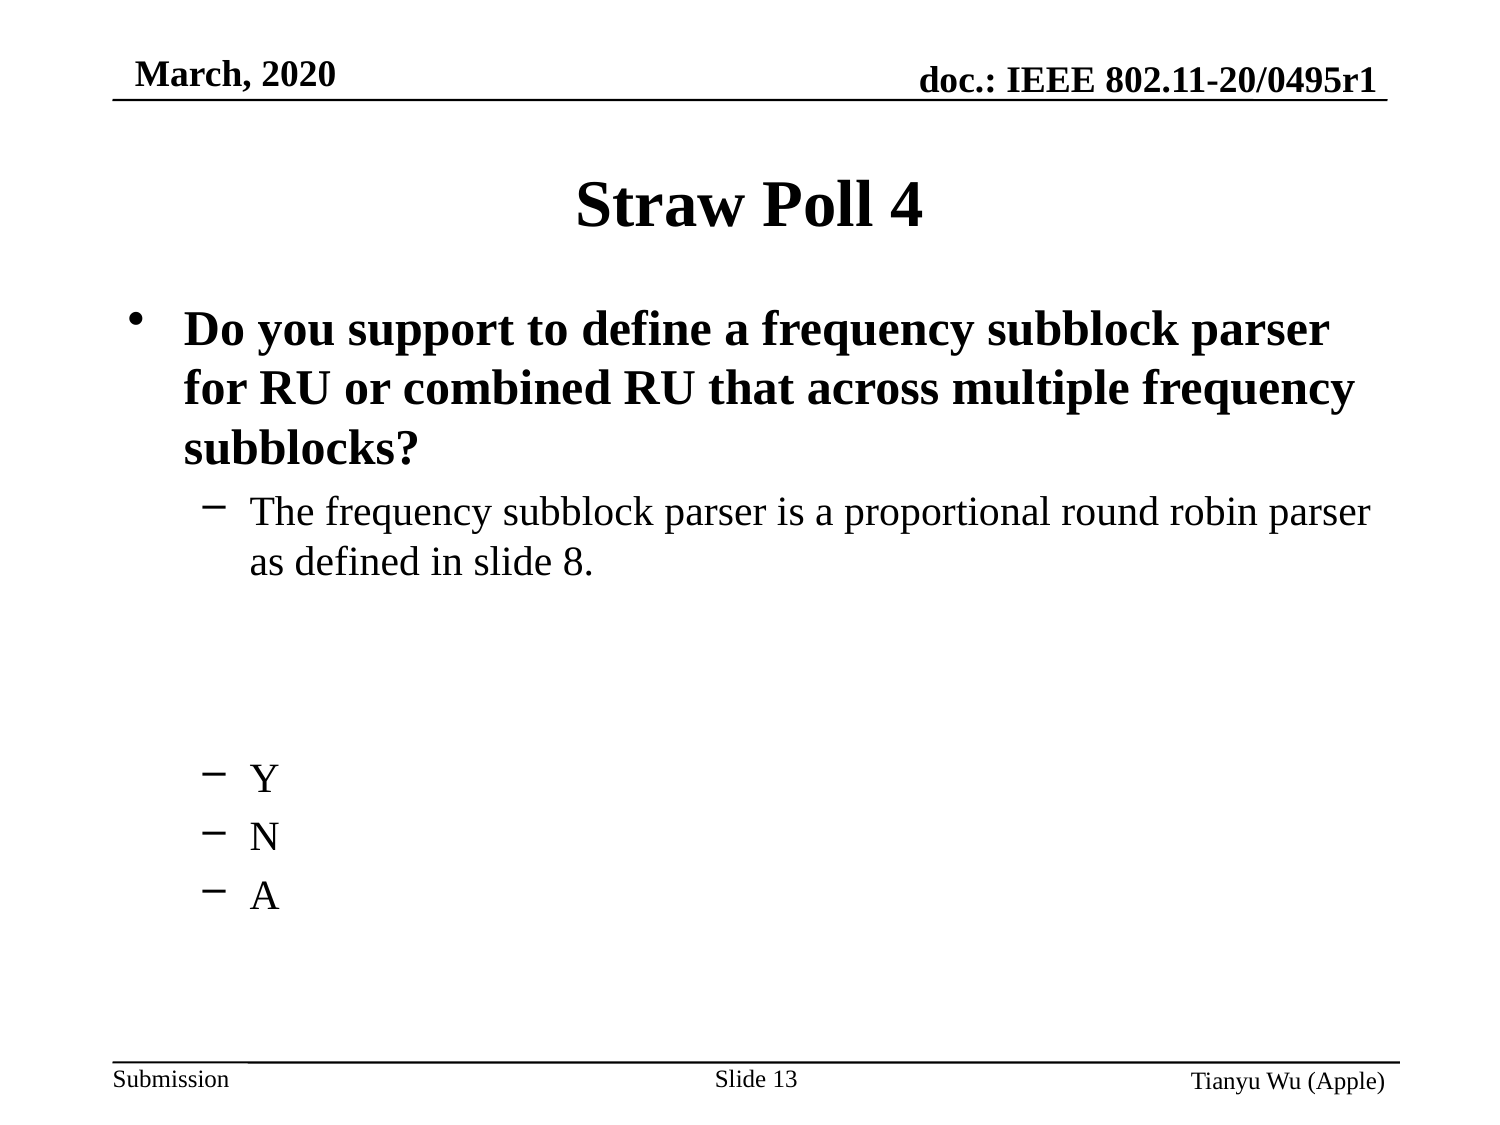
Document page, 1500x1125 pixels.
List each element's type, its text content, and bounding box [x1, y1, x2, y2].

list Do you support to define a frequency subblock parser for RU or combined RU that across multiple frequency subblocks? The frequency subblock parser is a proportional round robin parser as defined in slide 8. Y N A [112, 288, 1388, 963]
title Straw Poll 4 [112, 112, 1388, 288]
slide_number Slide 13 [712, 1061, 800, 1093]
